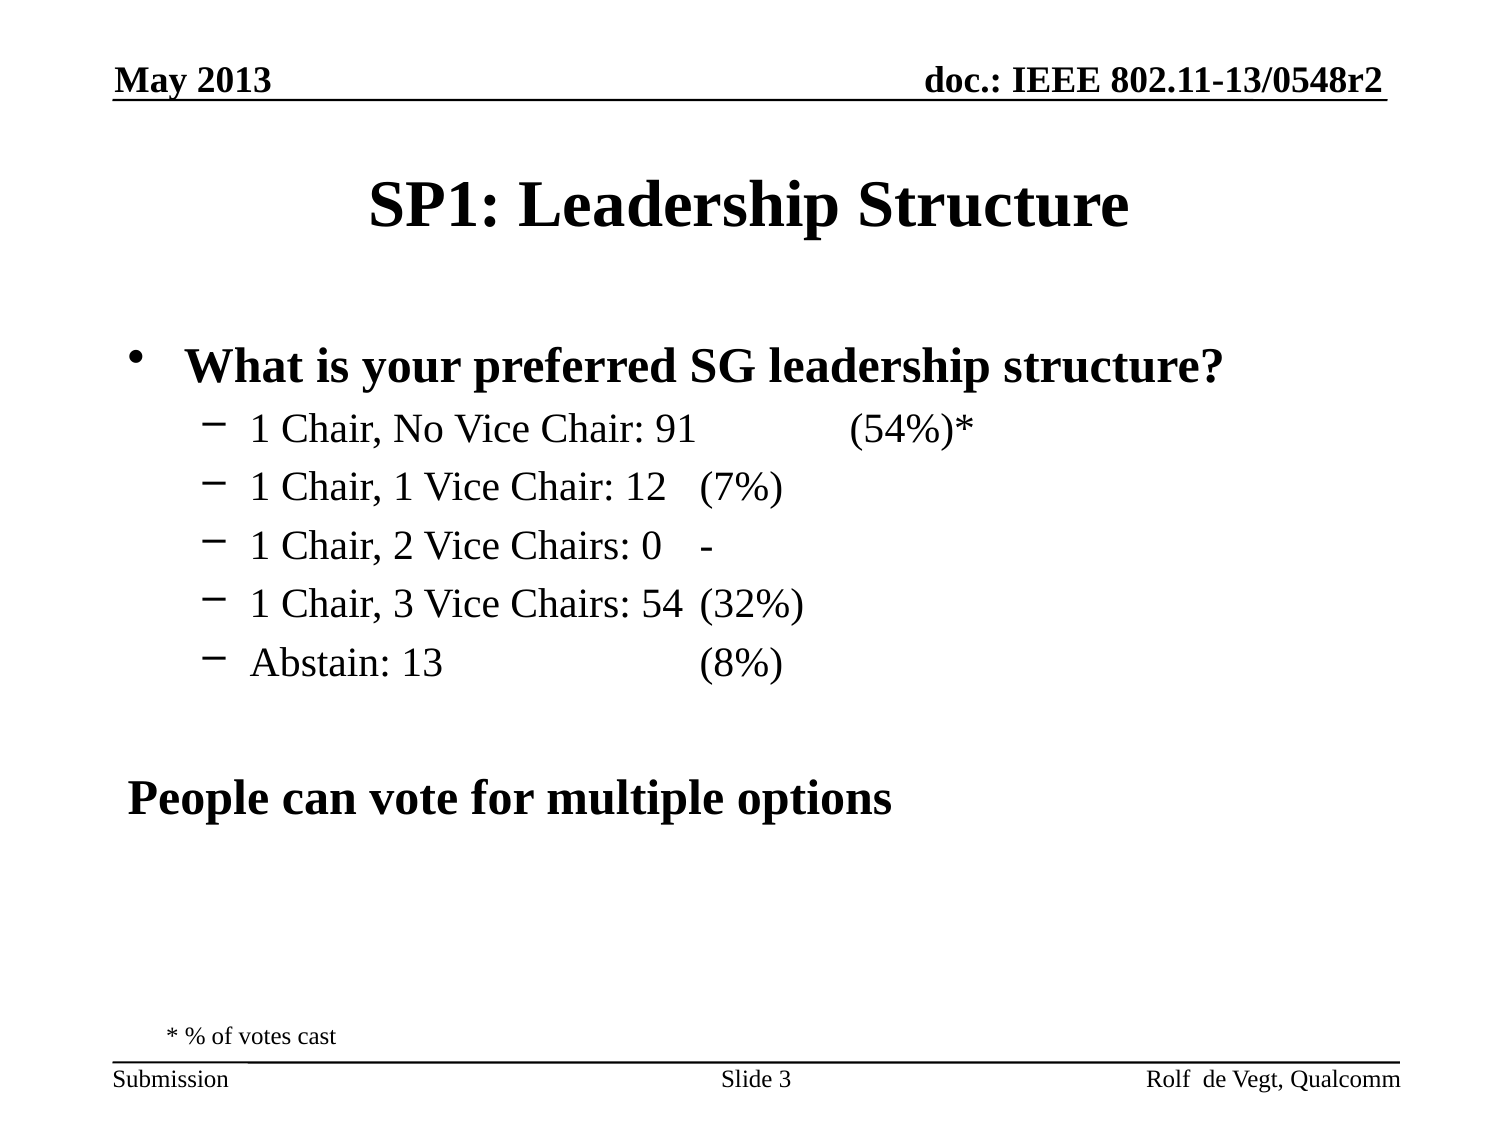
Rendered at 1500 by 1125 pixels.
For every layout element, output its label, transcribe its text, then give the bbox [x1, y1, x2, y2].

text_box * % of votes cast [151, 1012, 352, 1058]
footer Rolf de Vegt, Qualcomm [1142, 1061, 1402, 1093]
title SP1: Leadership Structure [112, 112, 1388, 288]
slide_number Slide 3 [712, 1061, 800, 1093]
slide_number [114, 54, 274, 101]
list What is your preferred SG leadership structure? 1 Chair, No Vice Chair: 91 (54%)* 1 Chair, 1 Vice Chair: 12 (7%) 1 Chair, 2 Vice Chairs: 0 - 1 Chair, 3 Vice Chairs: 54 (32%) Abstain: 13 (8%) People can vote for multiple options [112, 324, 1388, 1001]
